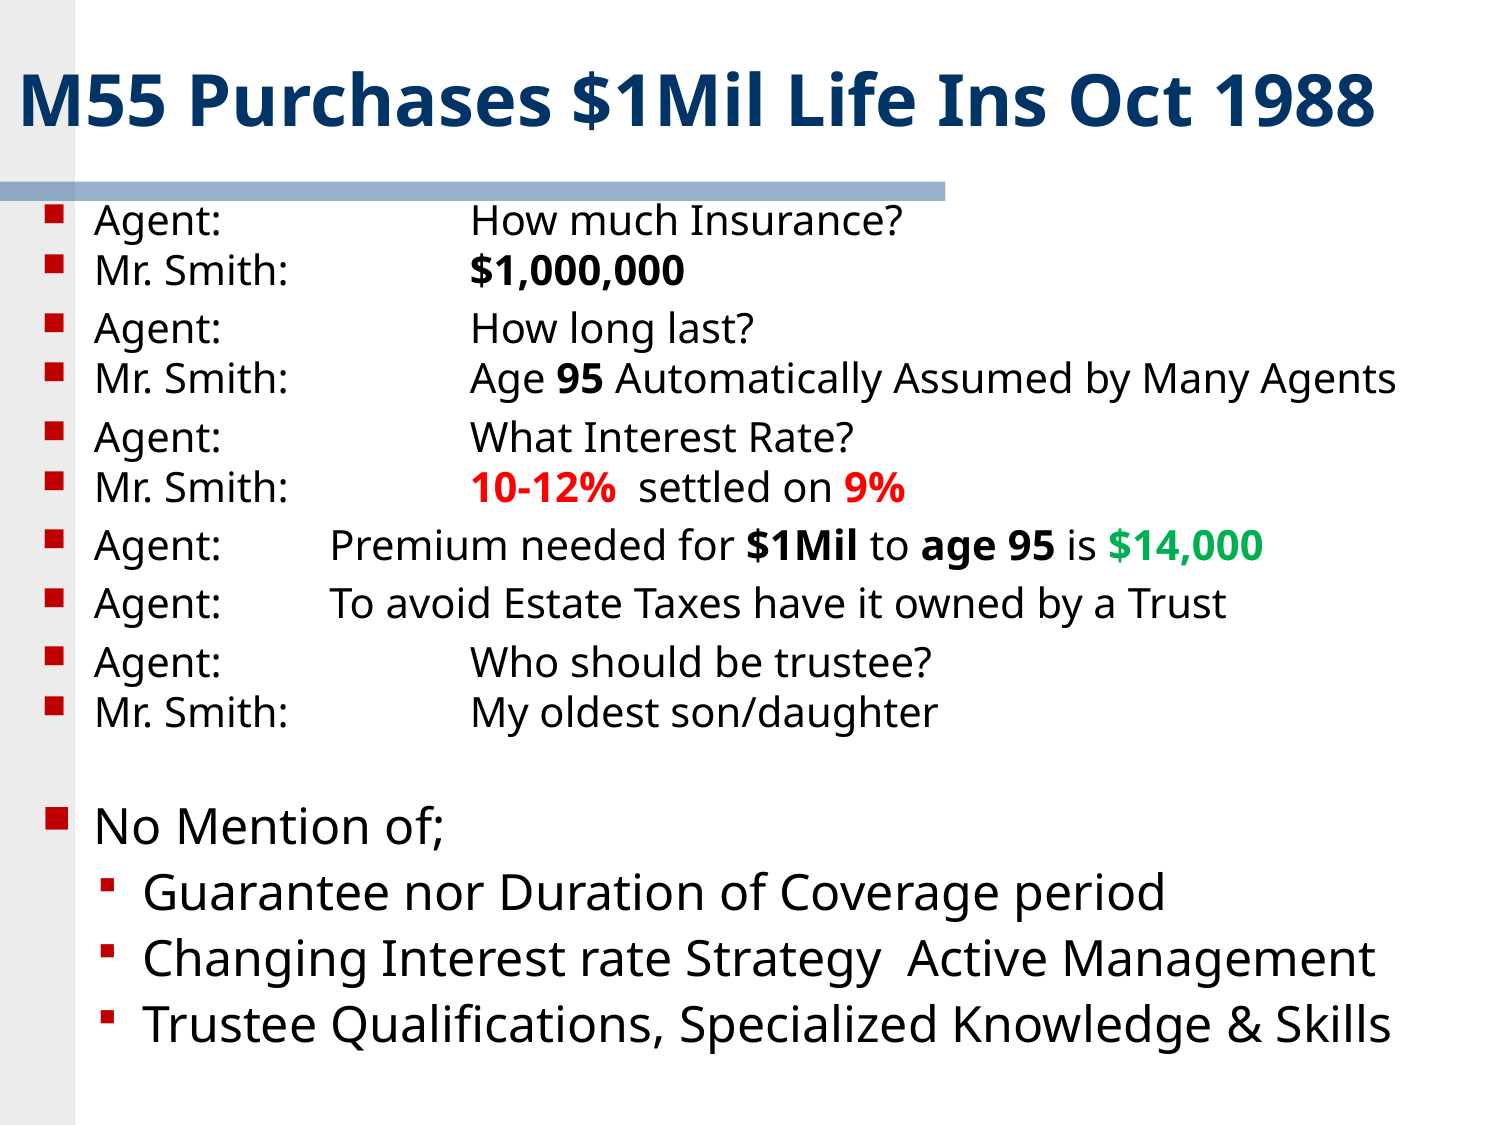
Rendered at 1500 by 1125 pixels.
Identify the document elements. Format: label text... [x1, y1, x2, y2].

title M55 Purchases $1Mil Life Ins Oct 1988 [2, 9, 1456, 186]
list Agent: How much Insurance? Mr. Smith: $1,000,000 Agent: How long last? Mr. Smith: Age 95 Automatically Assumed by Many Agents Agent: What Interest Rate? Mr. Smith: 10-12% settled on 9% Agent: Premium needed for $1Mil to age 95 is $14,000 Agent: To avoid Estate Taxes have it owned by a Trust Agent: Who should be trustee? Mr. Smith: My oldest son/daughter No Mention of; Guarantee nor Duration of Coverage period Changing Interest rate Strategy Active Management Trustee Qualifications, Specialized Knowledge & Skills [13, 178, 1500, 1088]
